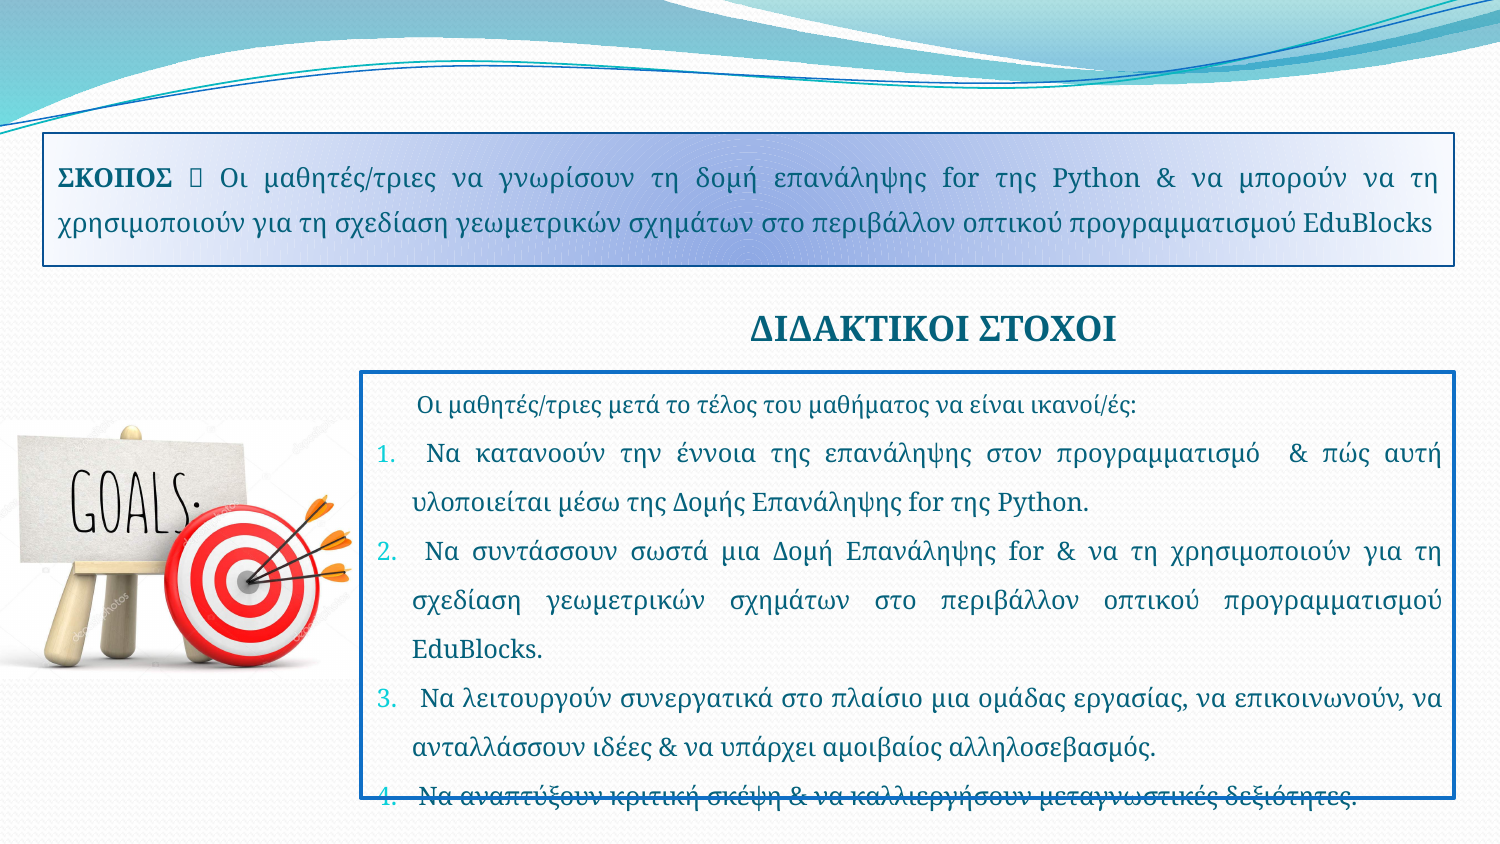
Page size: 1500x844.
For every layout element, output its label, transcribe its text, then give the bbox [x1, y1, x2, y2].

picture [0, 419, 364, 680]
text_box ΔΙΔΑΚΤΙΚΟΙ ΣΤΟΧΟΙ Οι μαθητές/τριες μετά το τέλος του μαθήματος να είναι ικανοί/ές: Να κατανοούν την έννοια της επανάληψης στον προγραμματισμό & πώς αυτή υλοποιείται μέσω της Δομής Επανάληψης for της Python. Να συντάσσουν σωστά μια Δομή Επανάληψης for & να τη χρησιμοποιούν για τη σχεδίαση γεωμετρικών σχημάτων στο περιβάλλον οπτικού προγραμματισμού EduBlocks. Να λειτουργούν συνεργατικά στο πλαίσιο μια ομάδας εργασίας, να επικοινωνούν, να ανταλλάσσουν ιδέες & να υπάρχει αμοιβαίος αλληλοσεβασμός. Να αναπτύξουν κριτική σκέψη & να καλλιεργήσουν μεταγνωστικές δεξιότητες. [361, 286, 1459, 828]
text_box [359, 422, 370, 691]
title [135, 80, 1367, 131]
text_box [359, 370, 1456, 800]
list ΣΚΟΠΟΣ  Οι μαθητές/τριες να γνωρίσουν τη δομή επανάληψης for της Python & να μπορούν να τη χρησιμοποιούν για τη σχεδίαση γεωμετρικών σχημάτων στο περιβάλλον οπτικού προγραμματισμού EduBlocks [42, 132, 1455, 267]
